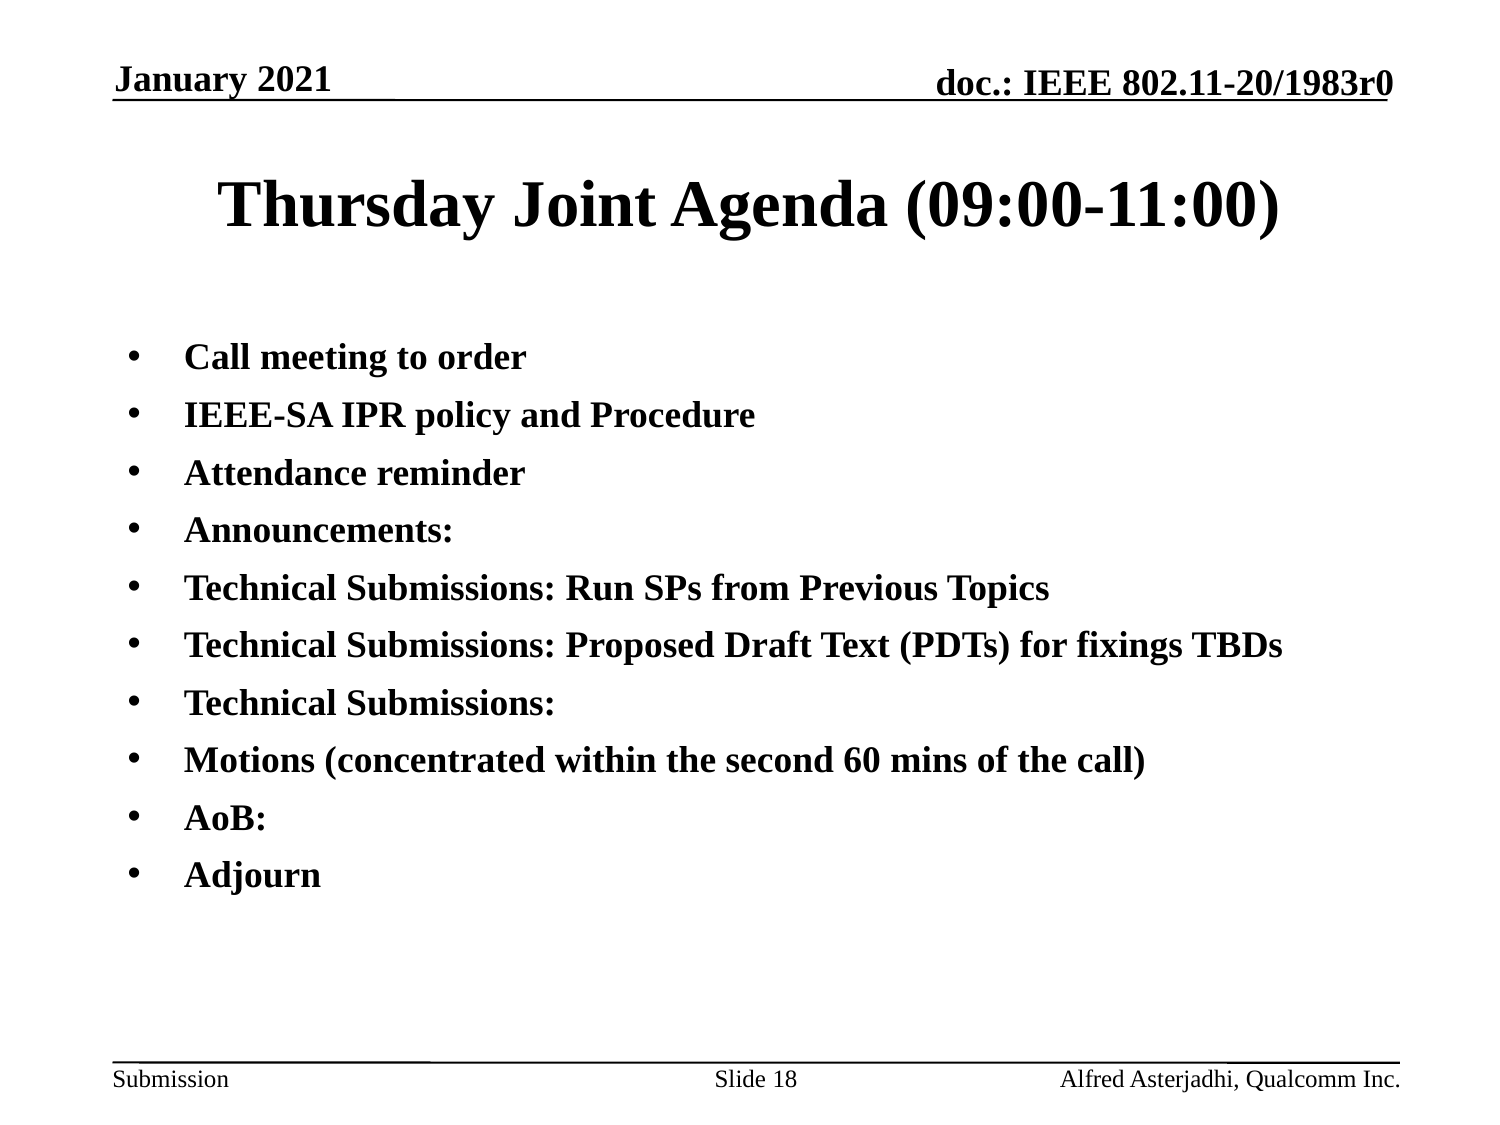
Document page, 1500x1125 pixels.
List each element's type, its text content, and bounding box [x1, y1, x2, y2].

list Call meeting to order IEEE-SA IPR policy and Procedure Attendance reminder Announcements: Technical Submissions: Run SPs from Previous Topics Technical Submissions: Proposed Draft Text (PDTs) for fixings TBDs Technical Submissions: Motions (concentrated within the second 60 mins of the call) AoB: Adjourn [112, 324, 1388, 1000]
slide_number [114, 54, 423, 100]
title Thursday Joint Agenda (09:00-11:00) [112, 112, 1388, 288]
footer Alfred Asterjadhi, Qualcomm Inc. [878, 1061, 1402, 1093]
slide_number Slide 18 [712, 1061, 800, 1123]
